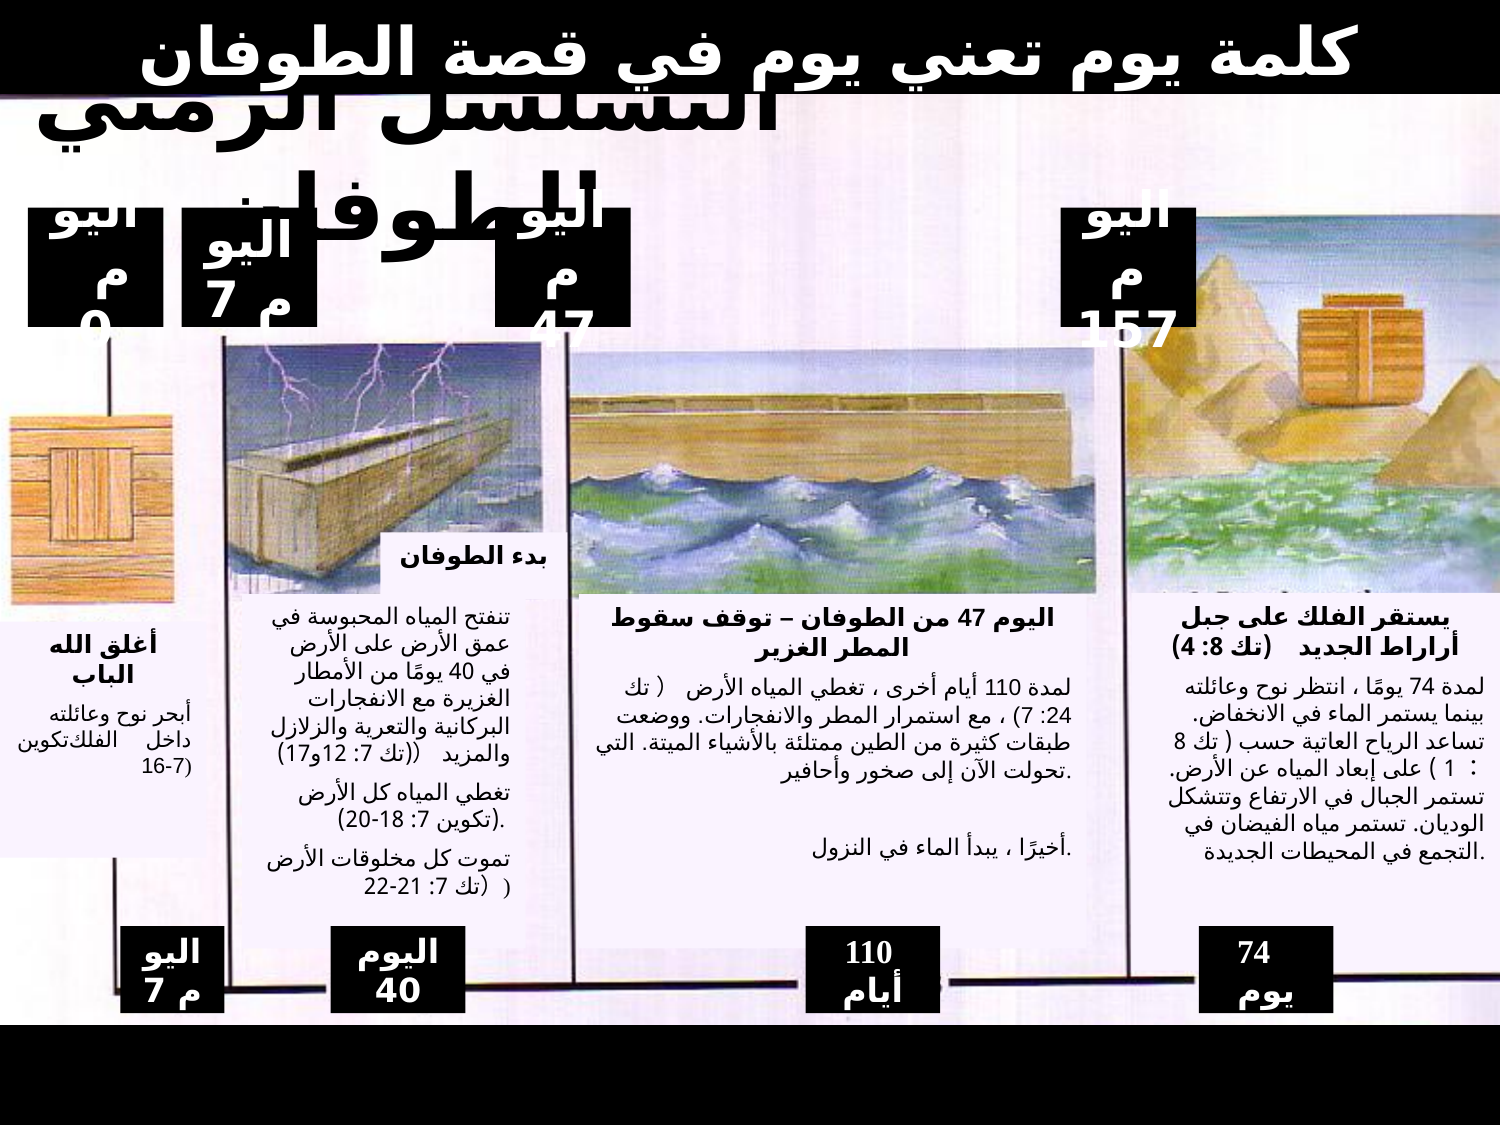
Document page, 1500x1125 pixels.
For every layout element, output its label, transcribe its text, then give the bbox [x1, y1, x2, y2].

picture [0, 94, 1500, 1026]
text_box كلمة يوم تعني يوم في قصة الطوفان [0, 0, 1499, 94]
